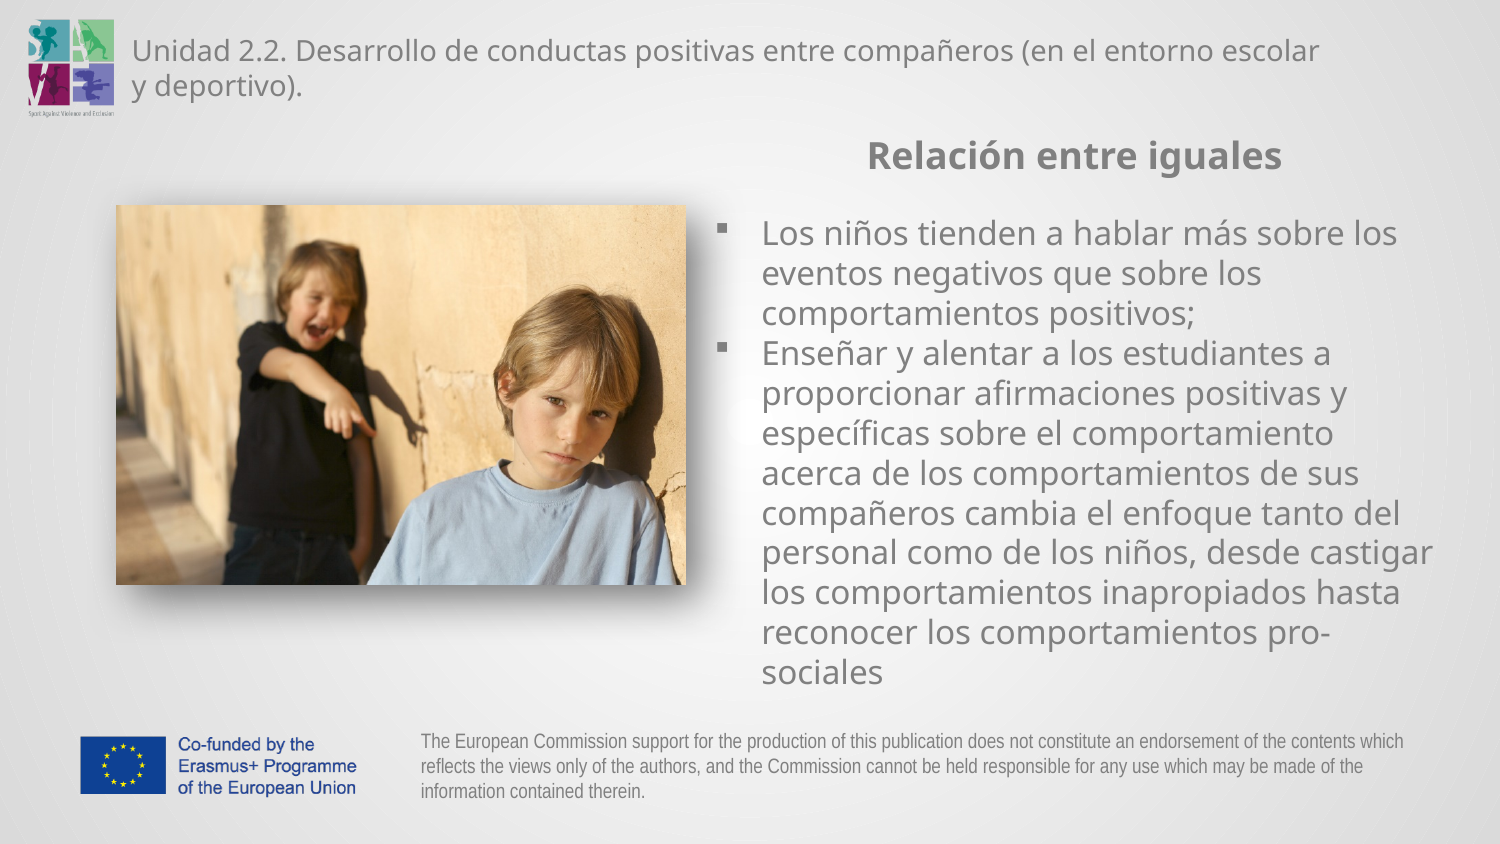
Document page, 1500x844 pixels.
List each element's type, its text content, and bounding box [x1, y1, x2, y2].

picture [64, 719, 378, 810]
text_box Relación entre iguales Los niños tienden a hablar más sobre los eventos negativos que sobre los comportamientos positivos; Enseñar y alentar a los estudiantes a proporcionar afirmaciones positivas y específicas sobre el comportamiento acerca de los comportamientos de sus compañeros cambia el enfoque tanto del personal como de los niños, desde castigar los comportamientos inapropiados hasta reconocer los comportamientos pro-sociales [699, 124, 1450, 699]
text_box [118, 20, 1435, 127]
text_box Unidad 2.2. Desarrollo de conductas positivas entre compañeros (en el entorno escolar y deportivo). [116, 25, 1340, 110]
text_box The European Commission support for the production of this publication does not constitute an endorsement of the contents which reflects the views only of the authors, and the Commission cannot be held responsi­ble for any use which may be made of the information contained therein. [406, 719, 1446, 810]
picture [116, 205, 686, 585]
picture [0, 0, 142, 142]
